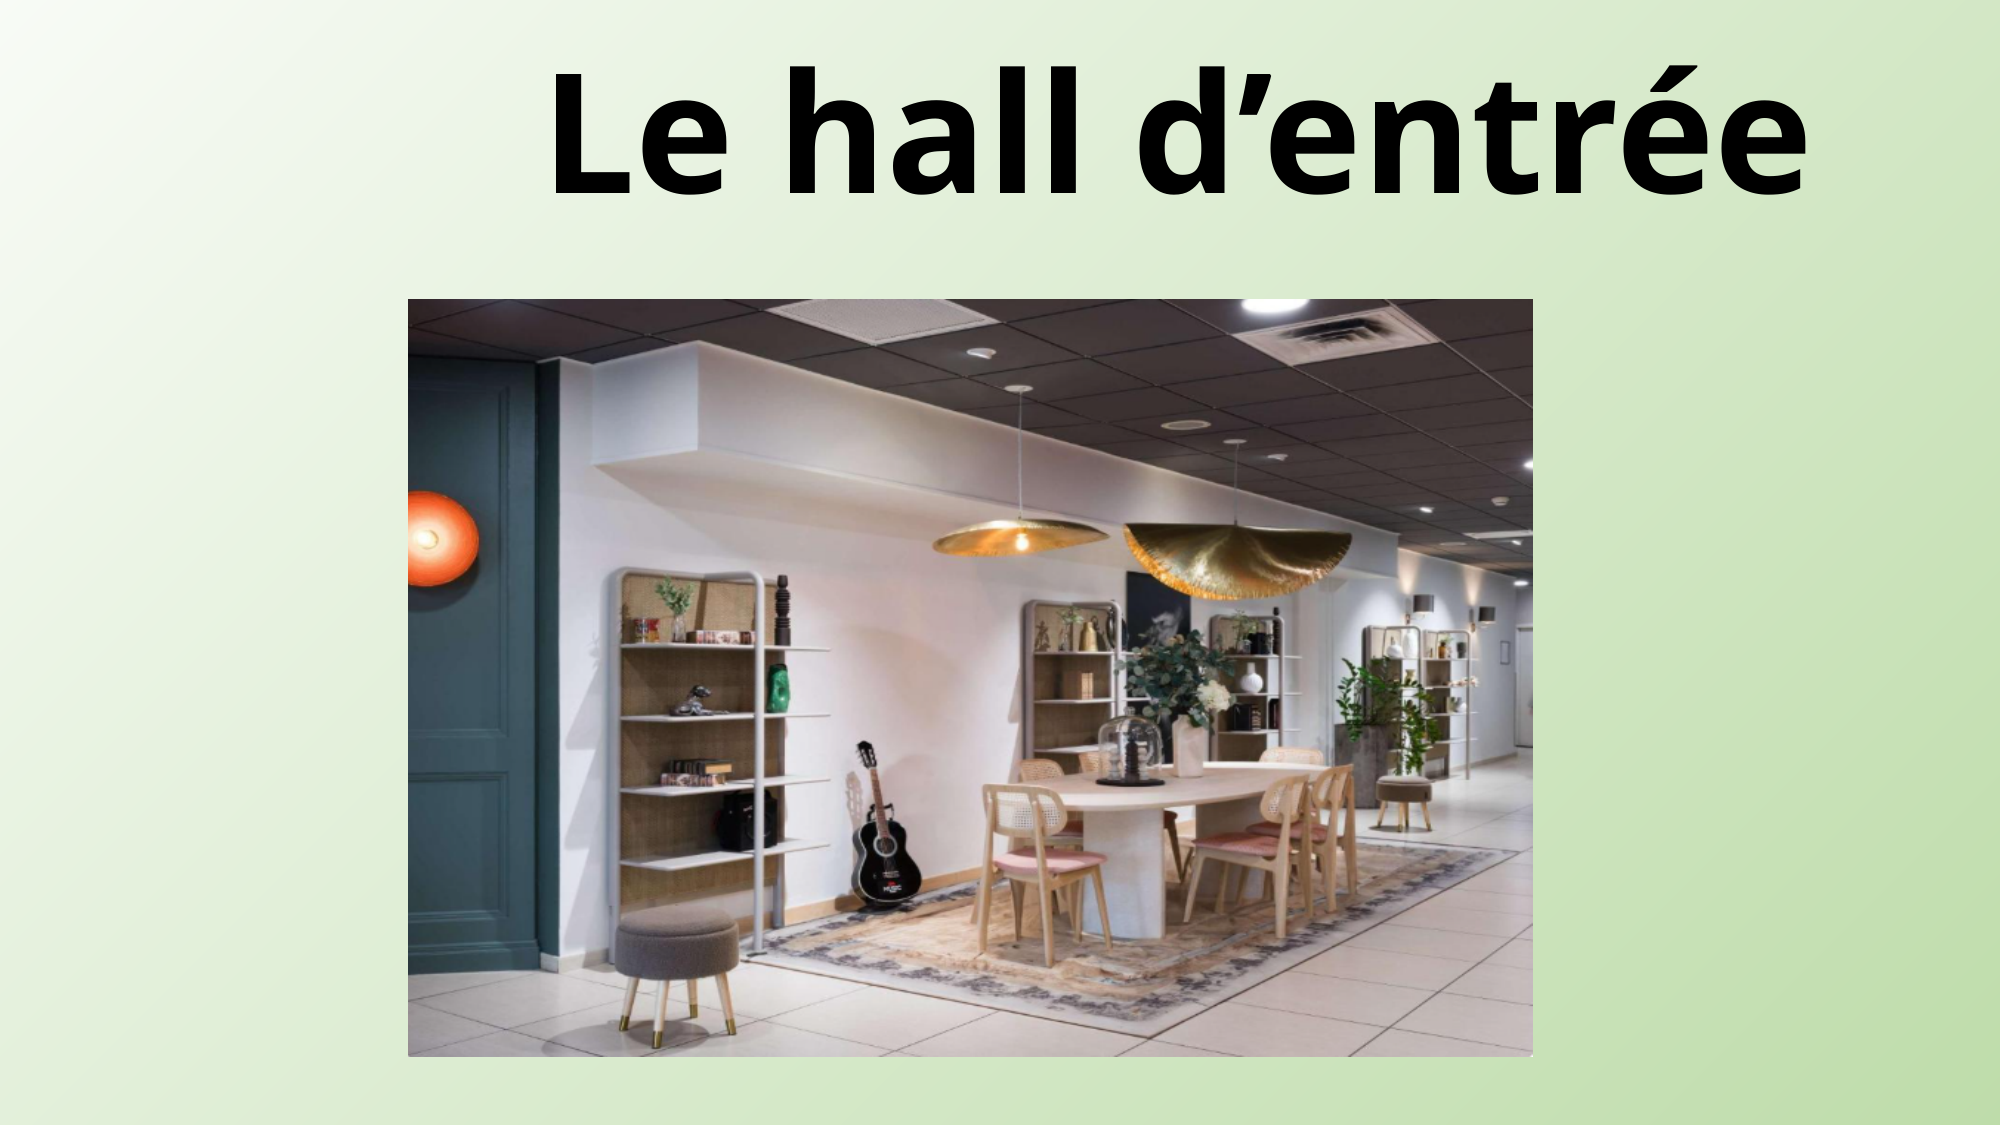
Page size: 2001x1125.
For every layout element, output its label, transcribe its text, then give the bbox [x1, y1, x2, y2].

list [408, 299, 1533, 1057]
title Le hall d’entrée [137, 30, 1863, 249]
